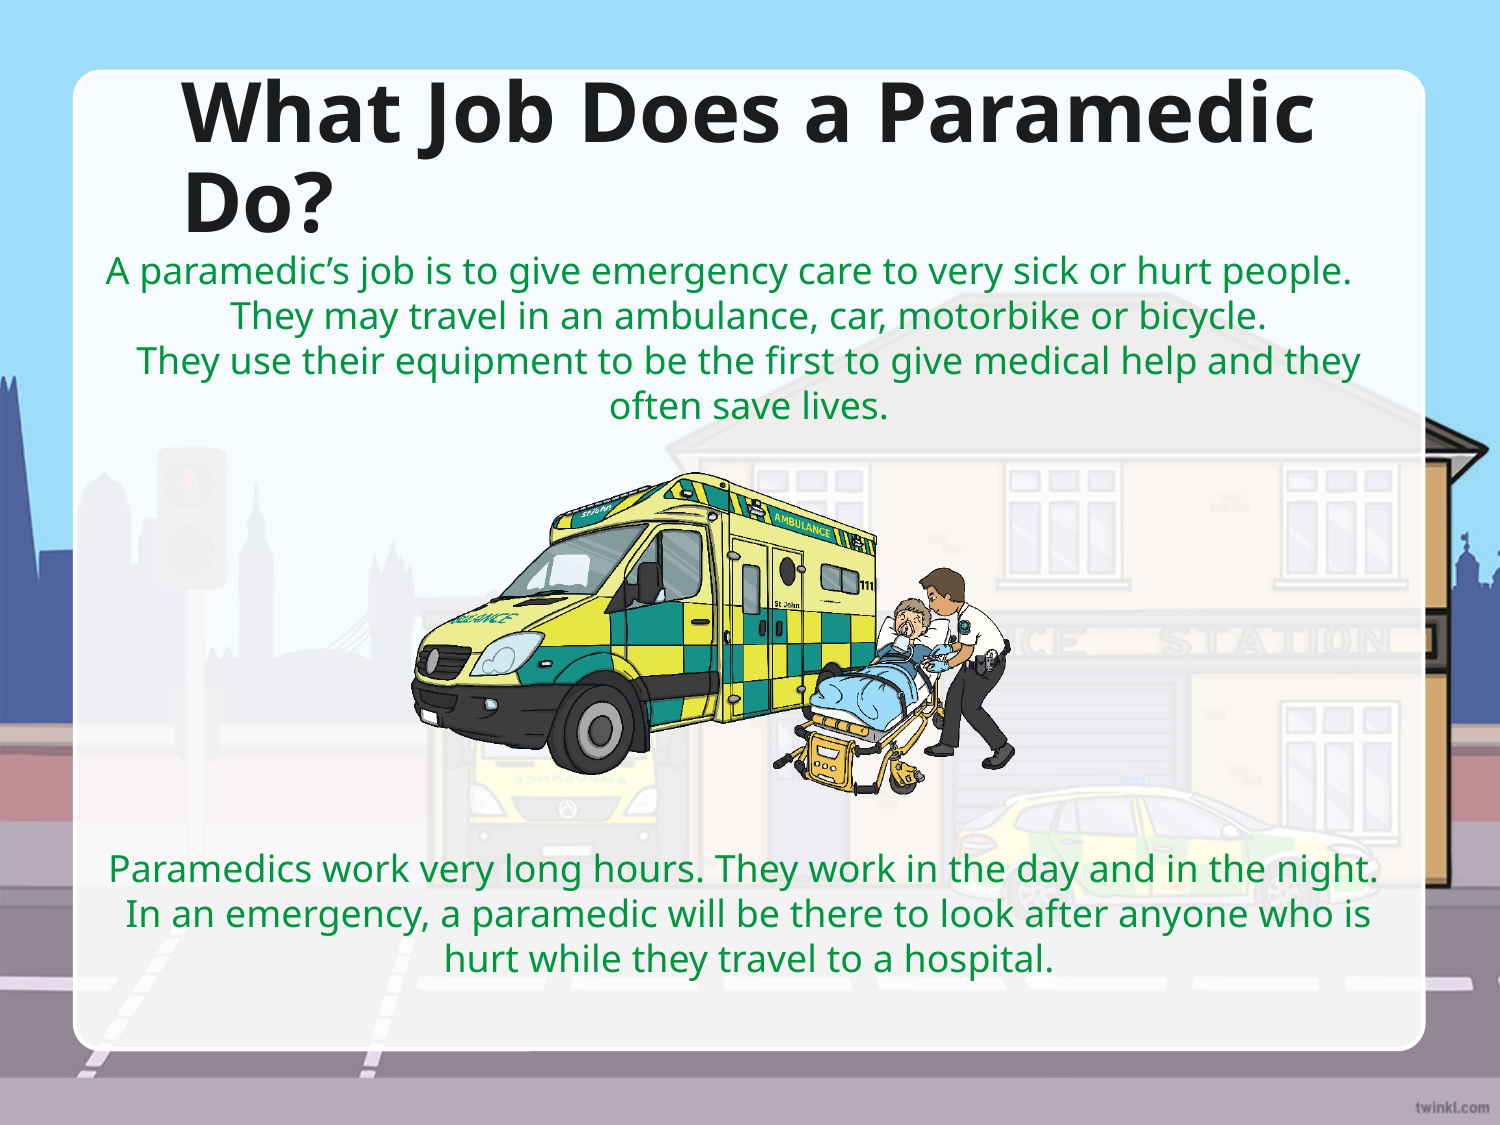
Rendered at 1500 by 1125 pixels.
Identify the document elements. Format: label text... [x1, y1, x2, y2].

text_box Paramedics work very long hours. They work in the day and in the night. In an emergency, a paramedic will be there to look after anyone who is hurt while they travel to a hospital. [74, 827, 1424, 999]
picture [0, 0, 1500, 1125]
text_box A paramedic’s job is to give emergency care to very sick or hurt people. They may travel in an ambulance, car, motorbike or bicycle. They use their equipment to be the first to give medical help and they often save lives. [74, 228, 1424, 445]
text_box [411, 472, 1088, 801]
title What Job Does a Paramedic Do? [73, 76, 1426, 244]
